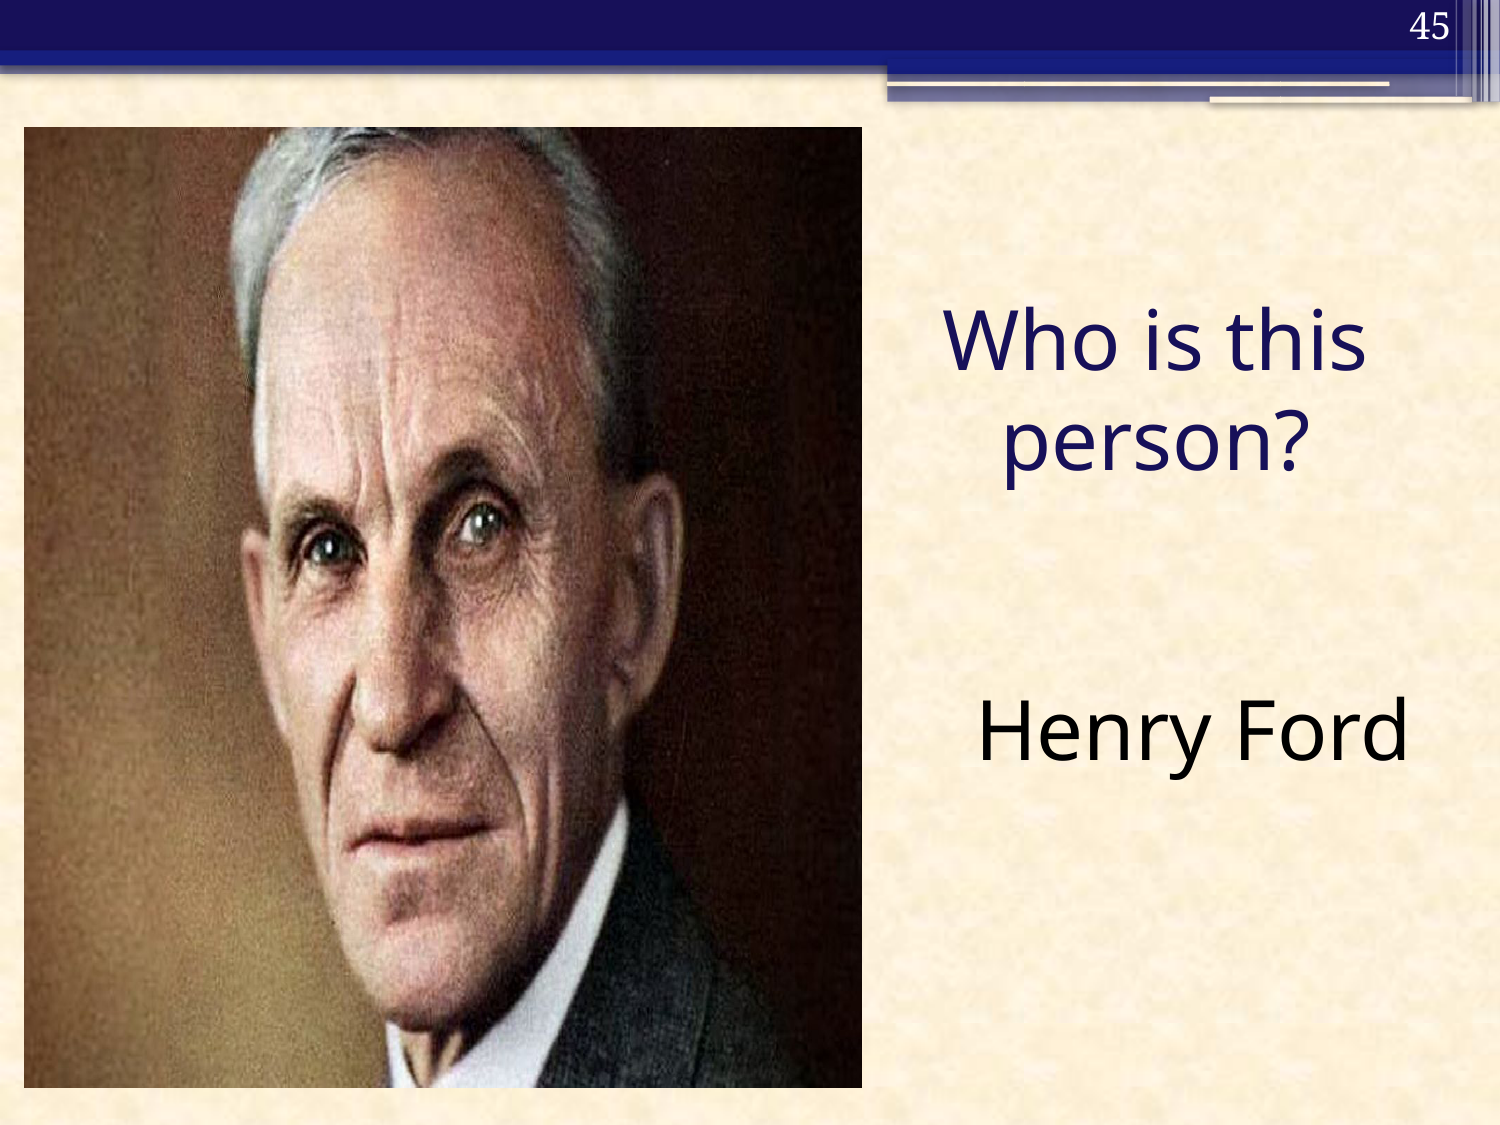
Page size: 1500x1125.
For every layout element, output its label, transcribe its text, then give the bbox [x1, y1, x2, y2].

title Who is this person? [878, 180, 1434, 495]
picture [0, 74, 1500, 1125]
list Henry Ford [919, 670, 1466, 1088]
slide_number 45 [1341, 0, 1466, 61]
